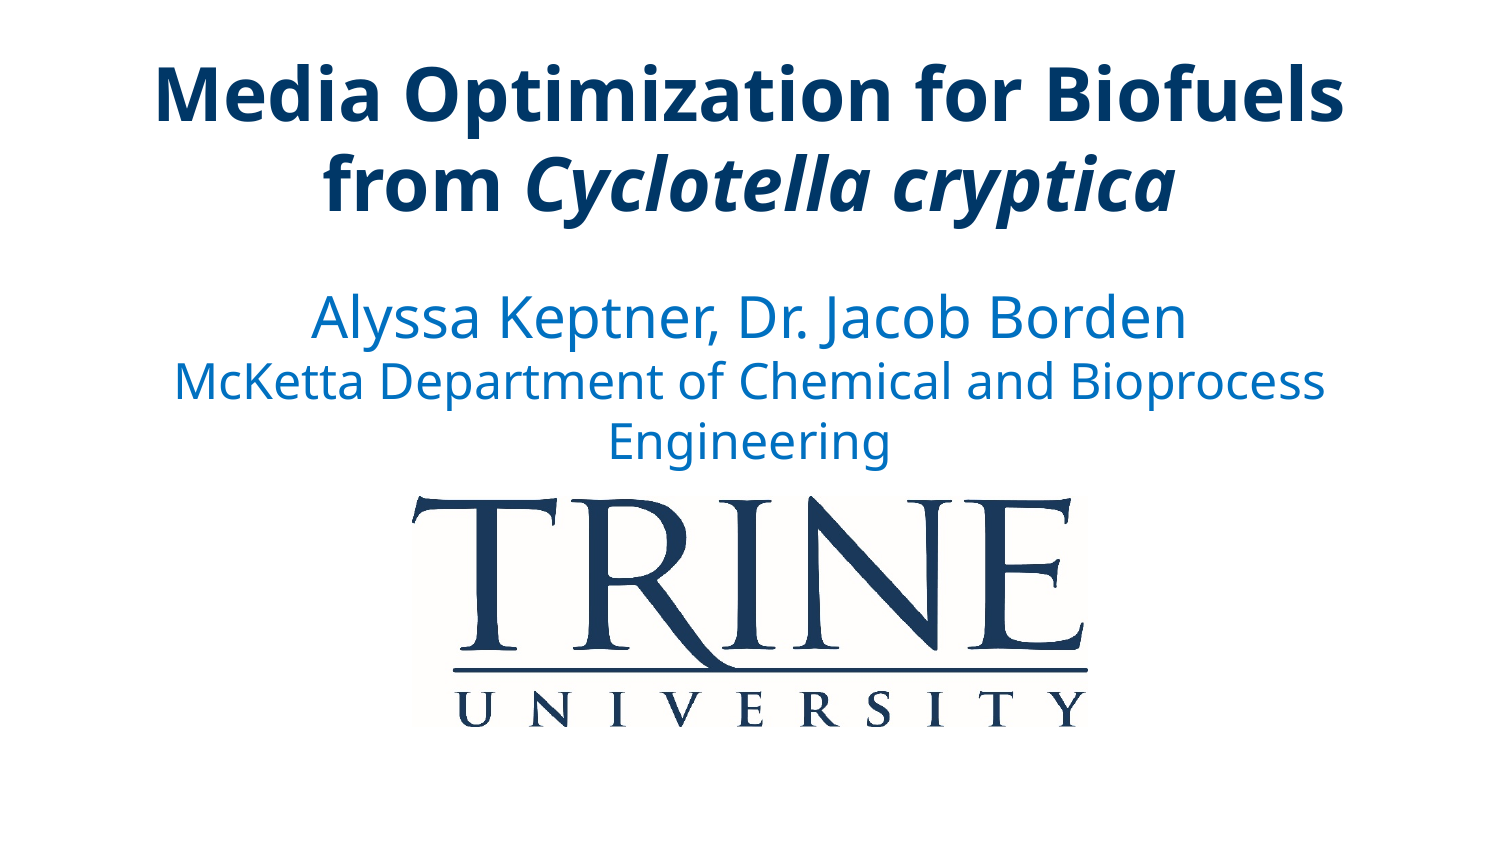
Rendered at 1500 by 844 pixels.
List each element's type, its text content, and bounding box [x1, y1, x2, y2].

subtitle Alyssa Keptner, Dr. Jacob Borden McKetta Department of Chemical and Bioprocess Engineering [37, 253, 1463, 497]
title Media Optimization for Biofuels from Cyclotella cryptica [37, 46, 1463, 216]
picture [412, 497, 1088, 727]
